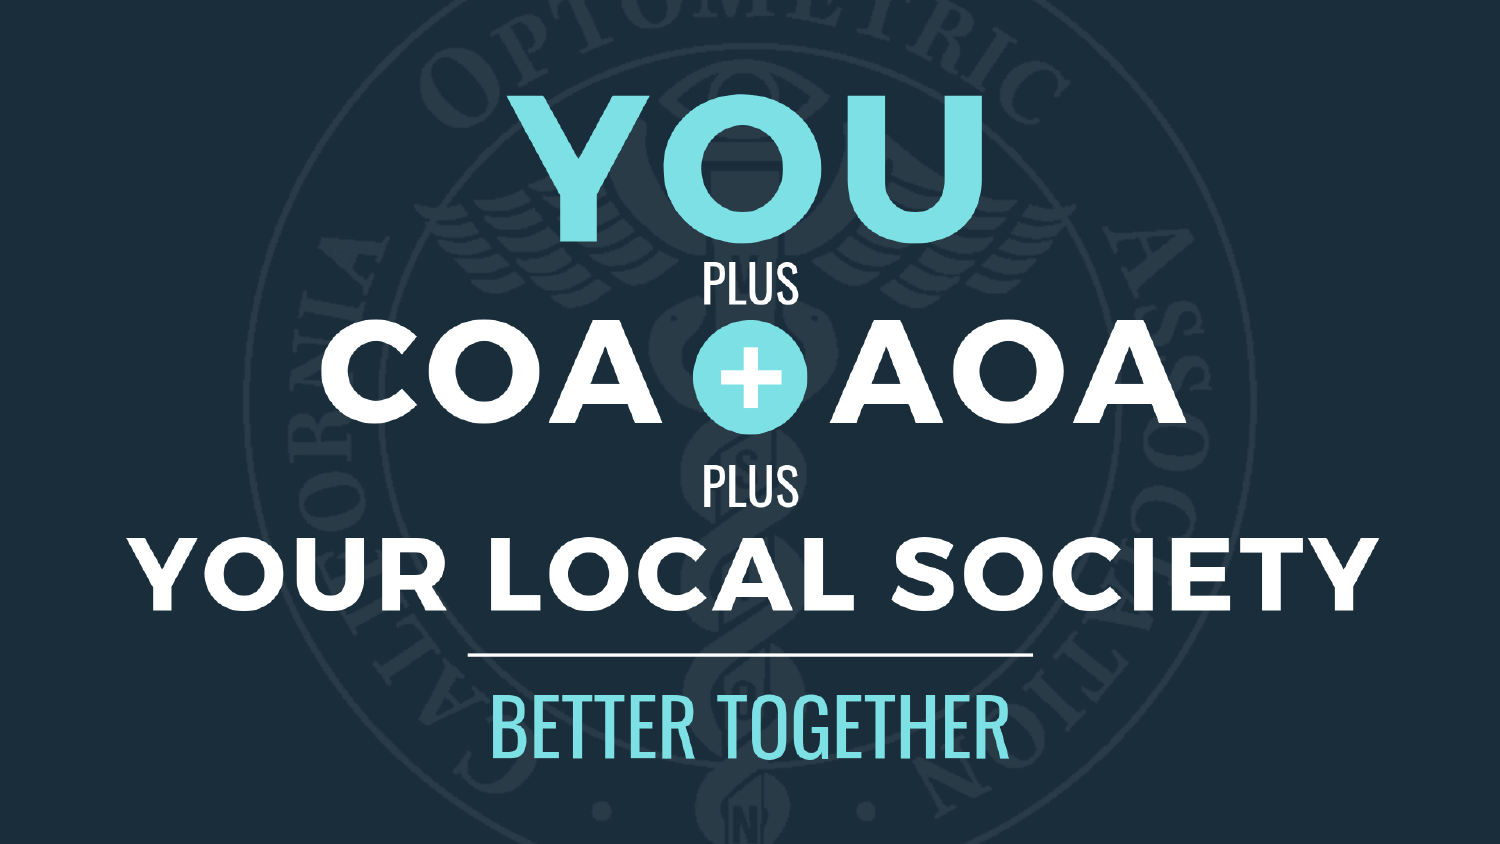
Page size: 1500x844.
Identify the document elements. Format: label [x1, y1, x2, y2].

list [0, 0, 1500, 844]
